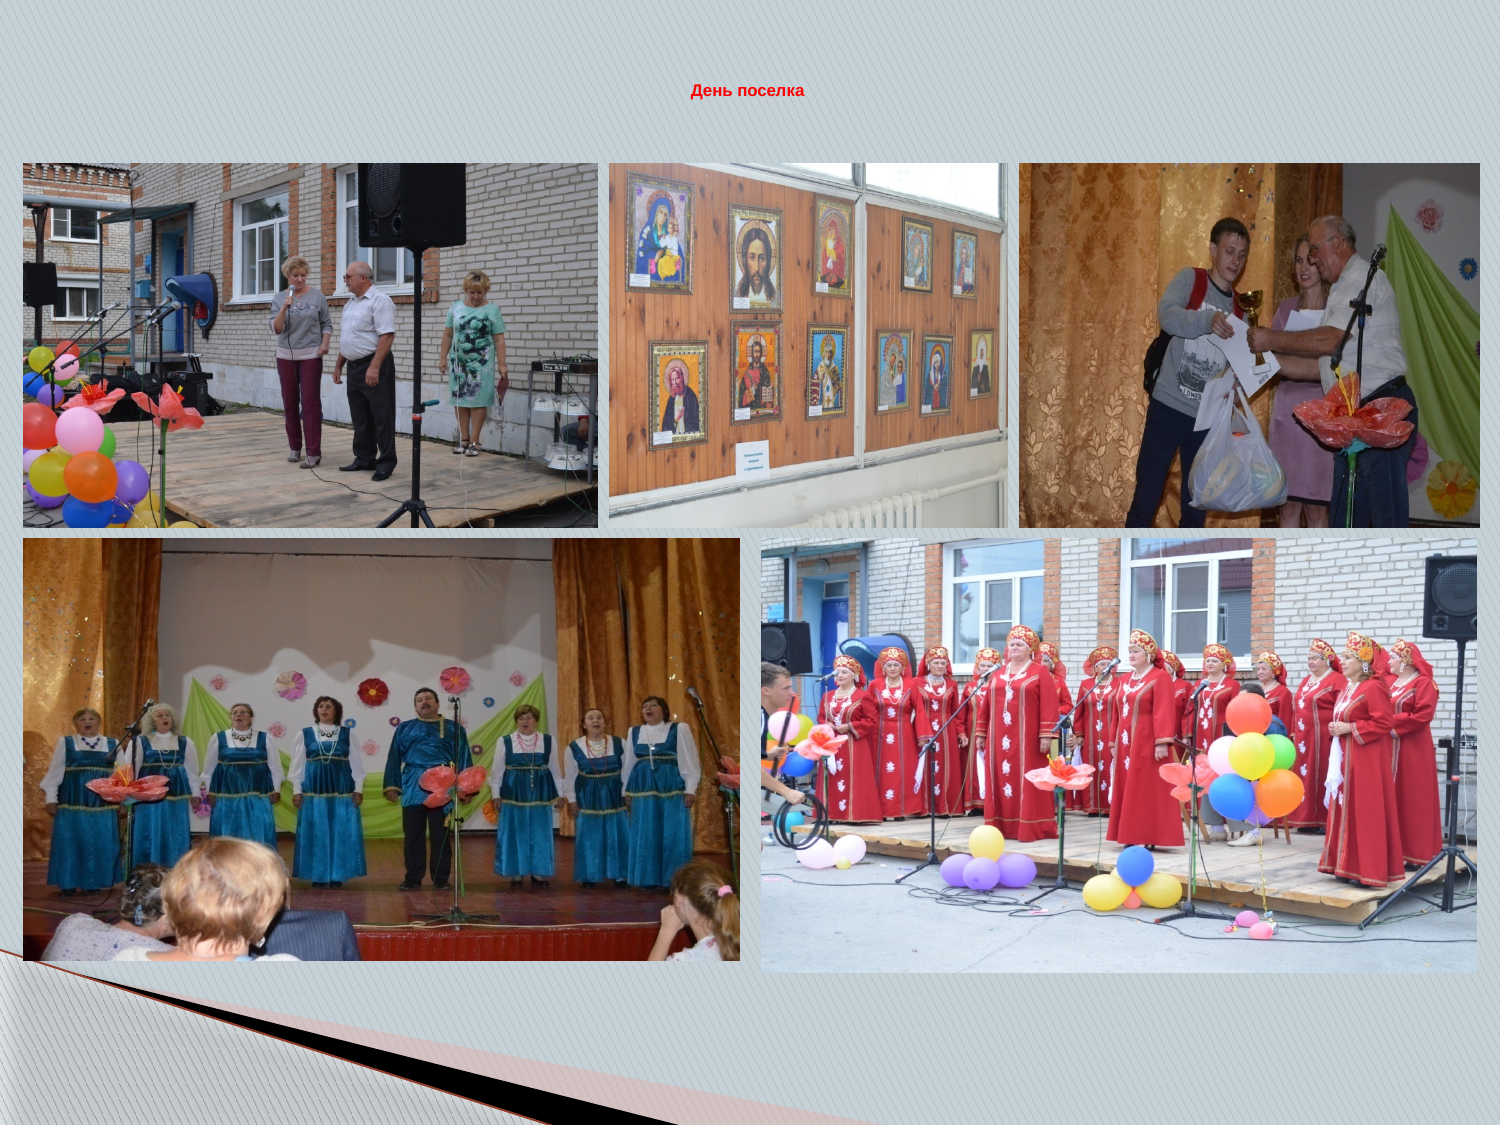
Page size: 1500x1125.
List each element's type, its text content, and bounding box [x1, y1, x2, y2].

picture [761, 538, 1477, 973]
title День поселка [75, 45, 1425, 129]
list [1019, 163, 1480, 528]
picture [609, 163, 1009, 528]
picture [23, 163, 598, 528]
picture [23, 538, 741, 962]
